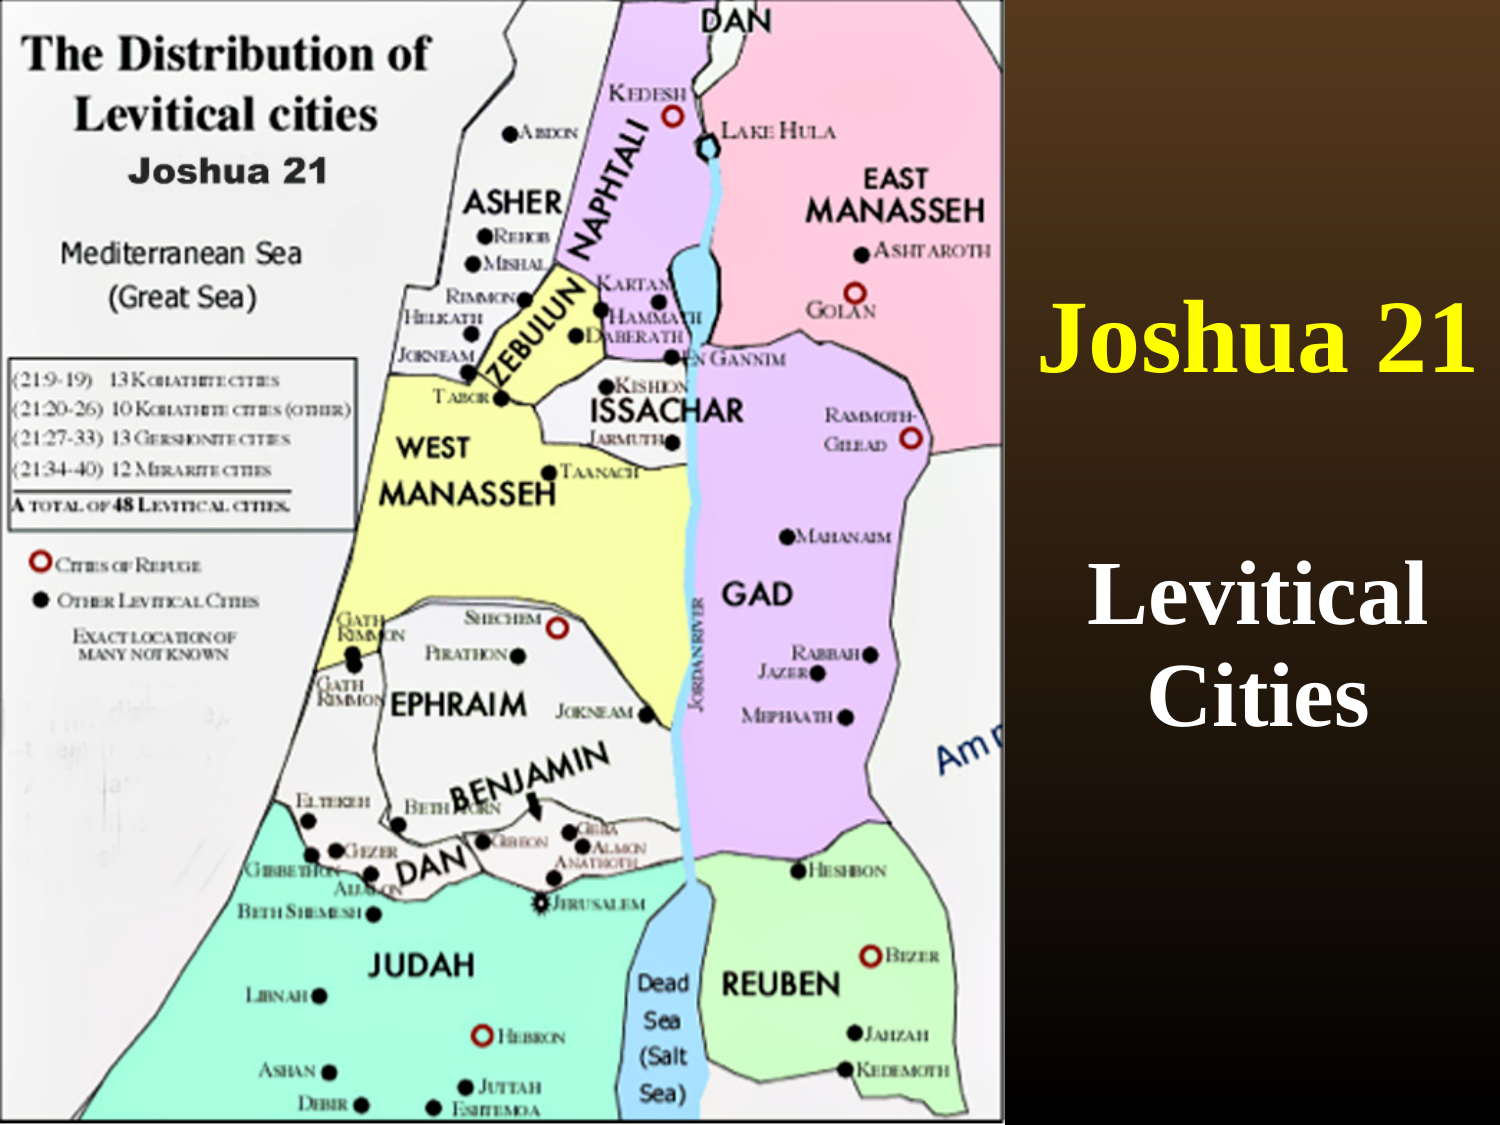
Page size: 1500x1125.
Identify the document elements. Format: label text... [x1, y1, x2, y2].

title Joshua 21 Levitical Cities [1008, 125, 1500, 900]
picture [0, 0, 1005, 1125]
